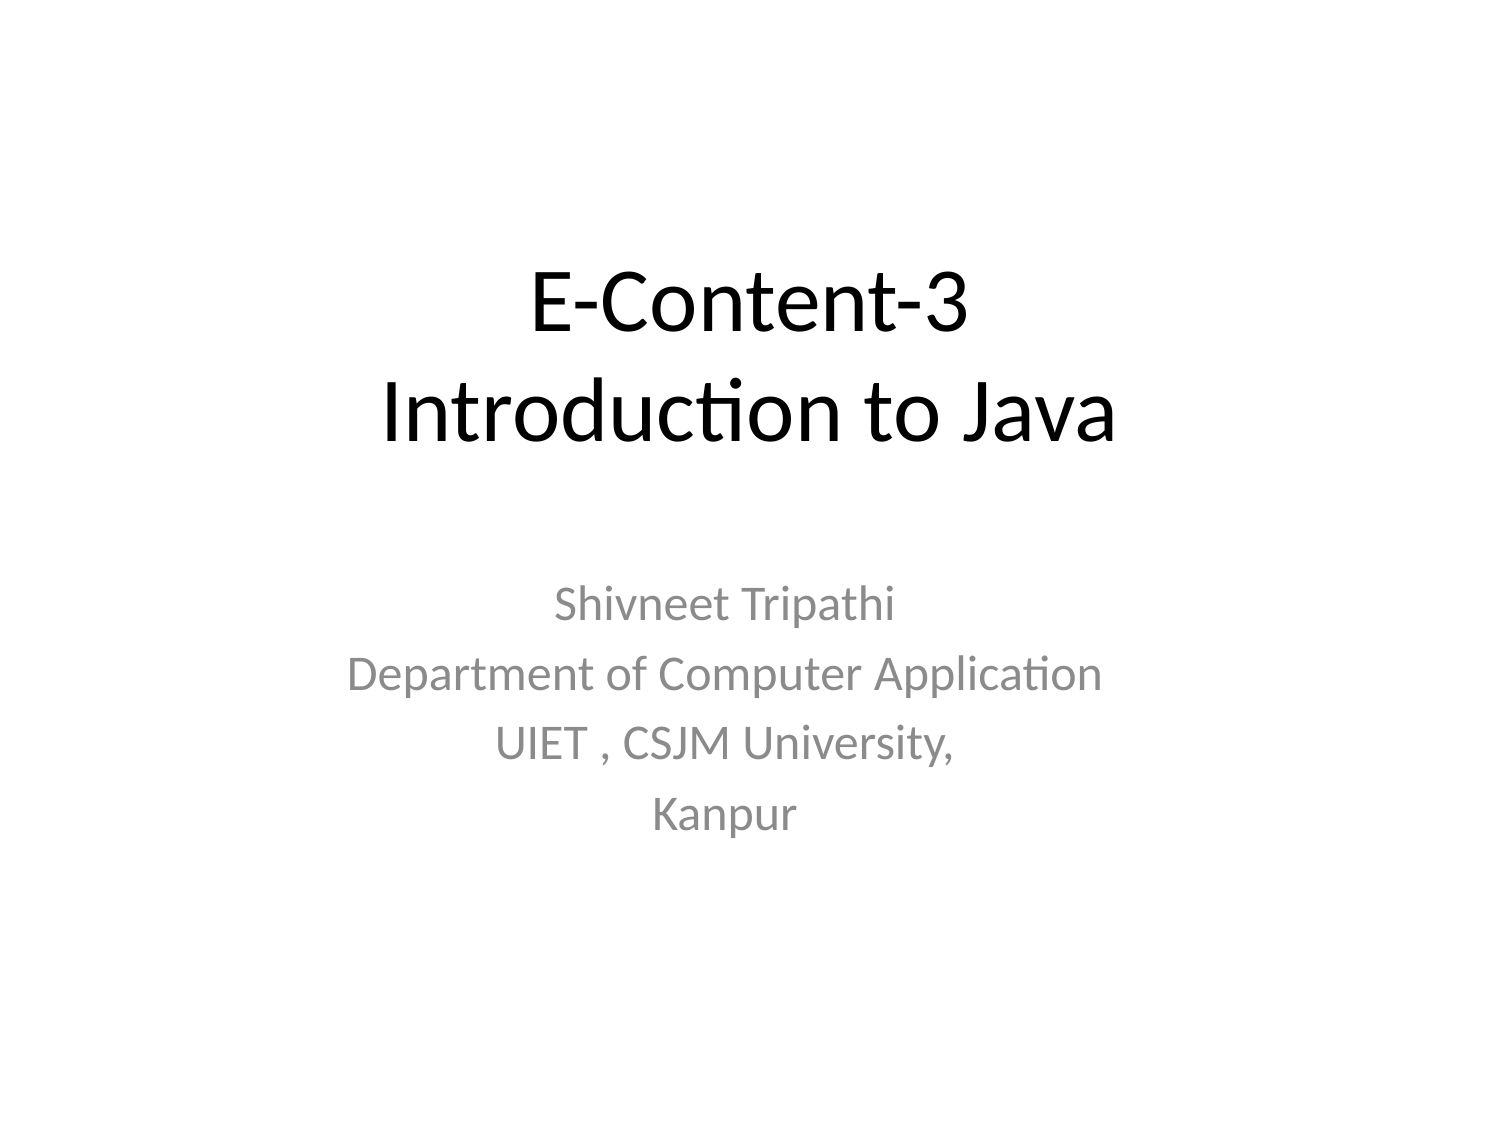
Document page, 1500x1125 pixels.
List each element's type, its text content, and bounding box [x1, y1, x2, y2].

subtitle Shivneet Tripathi Department of Computer Application UIET , CSJM University, Kanpur [200, 562, 1250, 850]
title E-Content-3 Introduction to Java [112, 187, 1388, 513]
